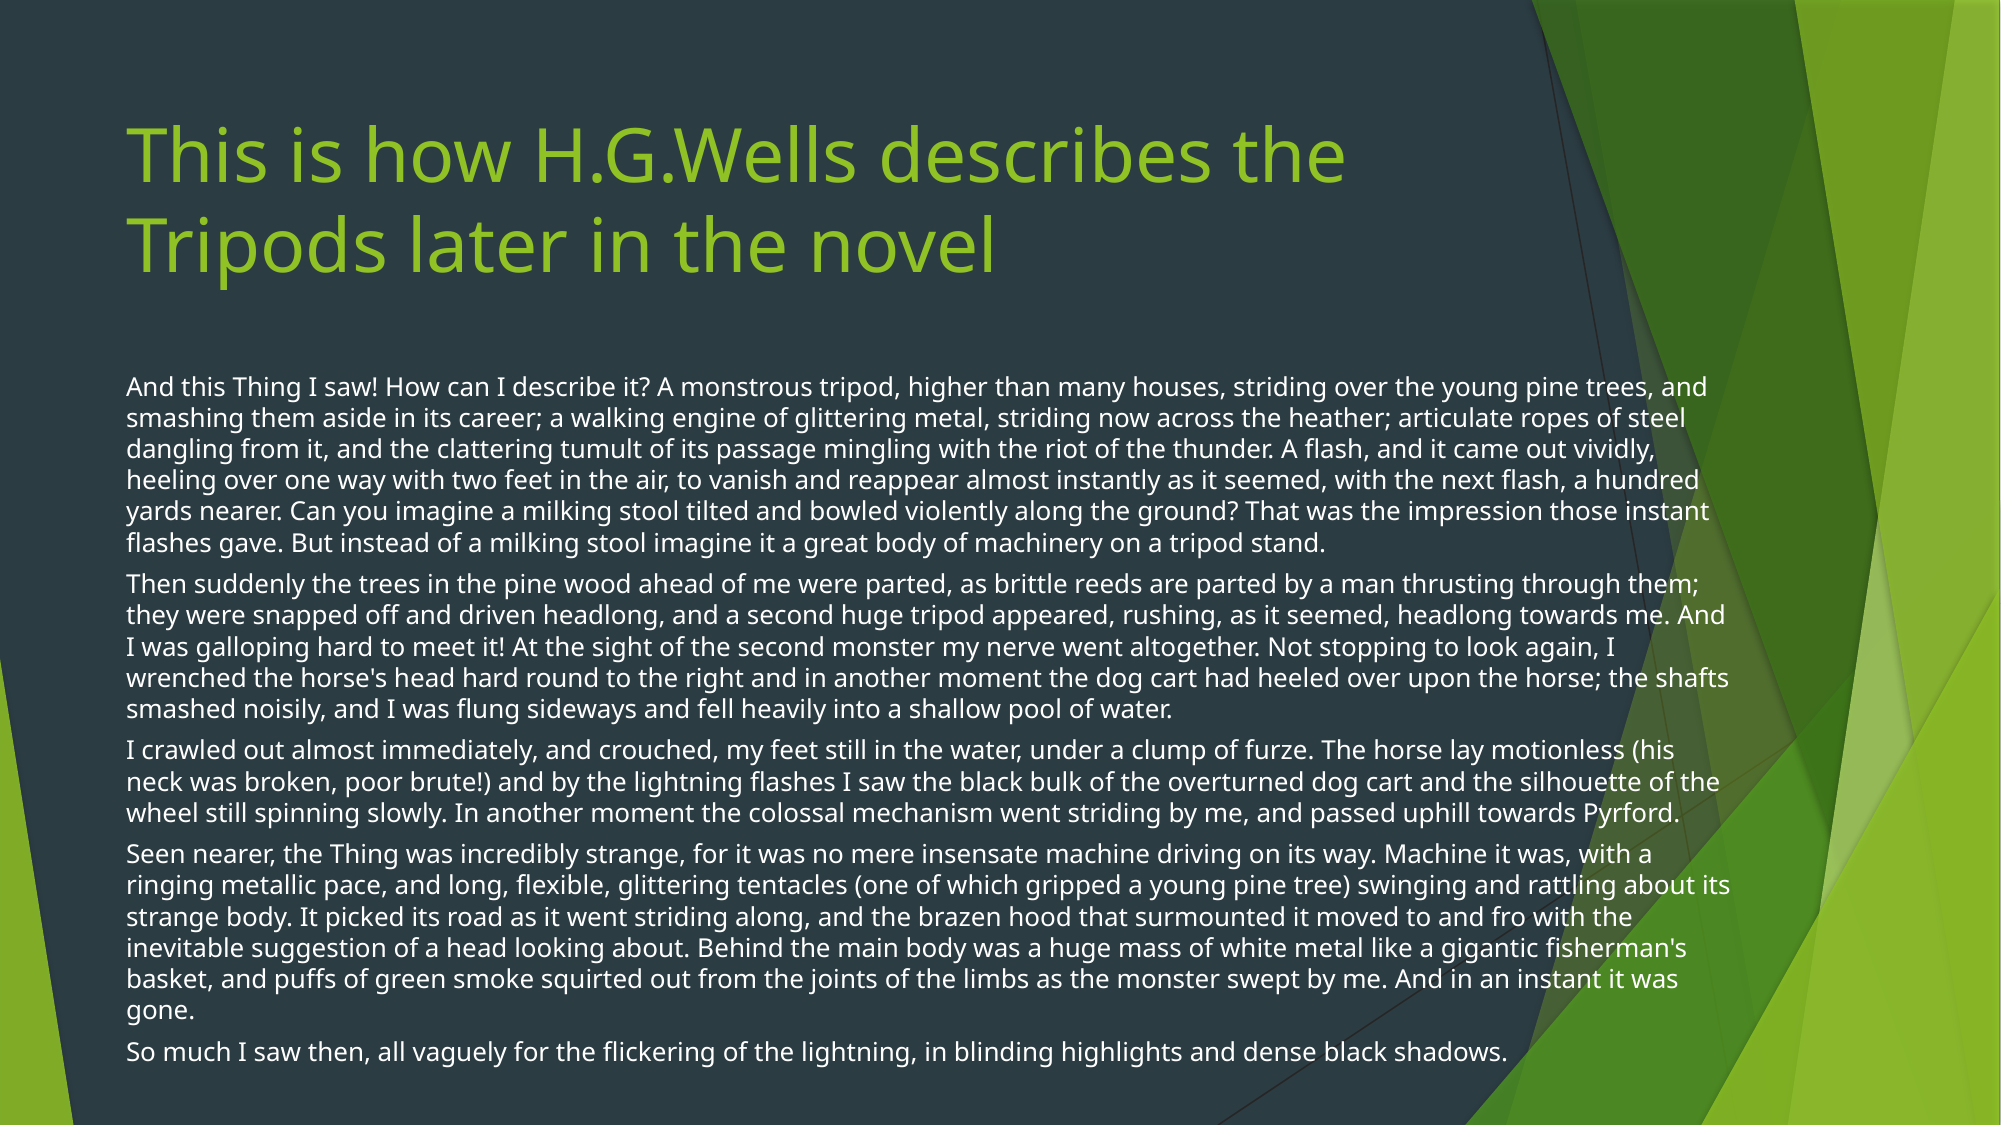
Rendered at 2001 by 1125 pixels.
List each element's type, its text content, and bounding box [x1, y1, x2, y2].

list And this Thing I saw! How can I describe it? A monstrous tripod, higher than many houses, striding over the young pine trees, and smashing them aside in its career; a walking engine of glittering metal, striding now across the heather; articulate ropes of steel dangling from it, and the clattering tumult of its passage mingling with the riot of the thunder. A flash, and it came out vividly, heeling over one way with two feet in the air, to vanish and reappear almost instantly as it seemed, with the next flash, a hundred yards nearer. Can you imagine a milking stool tilted and bowled violently along the ground? That was the impression those instant flashes gave. But instead of a milking stool imagine it a great body of machinery on a tripod stand. Then suddenly the trees in the pine wood ahead of me were parted, as brittle reeds are parted by a man thrusting through them; they were snapped off and driven headlong, and a second huge tripod appeared, rushing, as it seemed, headlong towards me. And I was galloping hard to meet it! At the sight of the second monster my nerve went altogether. Not stopping to look again, I wrenched the horse's head hard round to the right and in another moment the dog cart had heeled over upon the horse; the shafts smashed noisily, and I was flung sideways and fell heavily into a shallow pool of water. I crawled out almost immediately, and crouched, my feet still in the water, under a clump of furze. The horse lay motionless (his neck was broken, poor brute!) and by the lightning flashes I saw the black bulk of the overturned dog cart and the silhouette of the wheel still spinning slowly. In another moment the colossal mechanism went striding by me, and passed uphill towards Pyrford. Seen nearer, the Thing was incredibly strange, for it was no mere insensate machine driving on its way. Machine it was, with a ringing metallic pace, and long, flexible, glittering tentacles (one of which gripped a young pine tree) swinging and rattling about its strange body. It picked its road as it went striding along, and the brazen hood that surmounted it moved to and fro with the inevitable suggestion of a head looking about. Behind the main body was a huge mass of white metal like a gigantic fisherman's basket, and puffs of green smoke squirted out from the joints of the limbs as the monster swept by me. And in an instant it was gone. So much I saw then, all vaguely for the flickering of the lightning, in blinding highlights and dense black shadows. [111, 362, 1749, 1076]
title This is how H.G.Wells describes the Tripods later in the novel [111, 99, 1522, 317]
